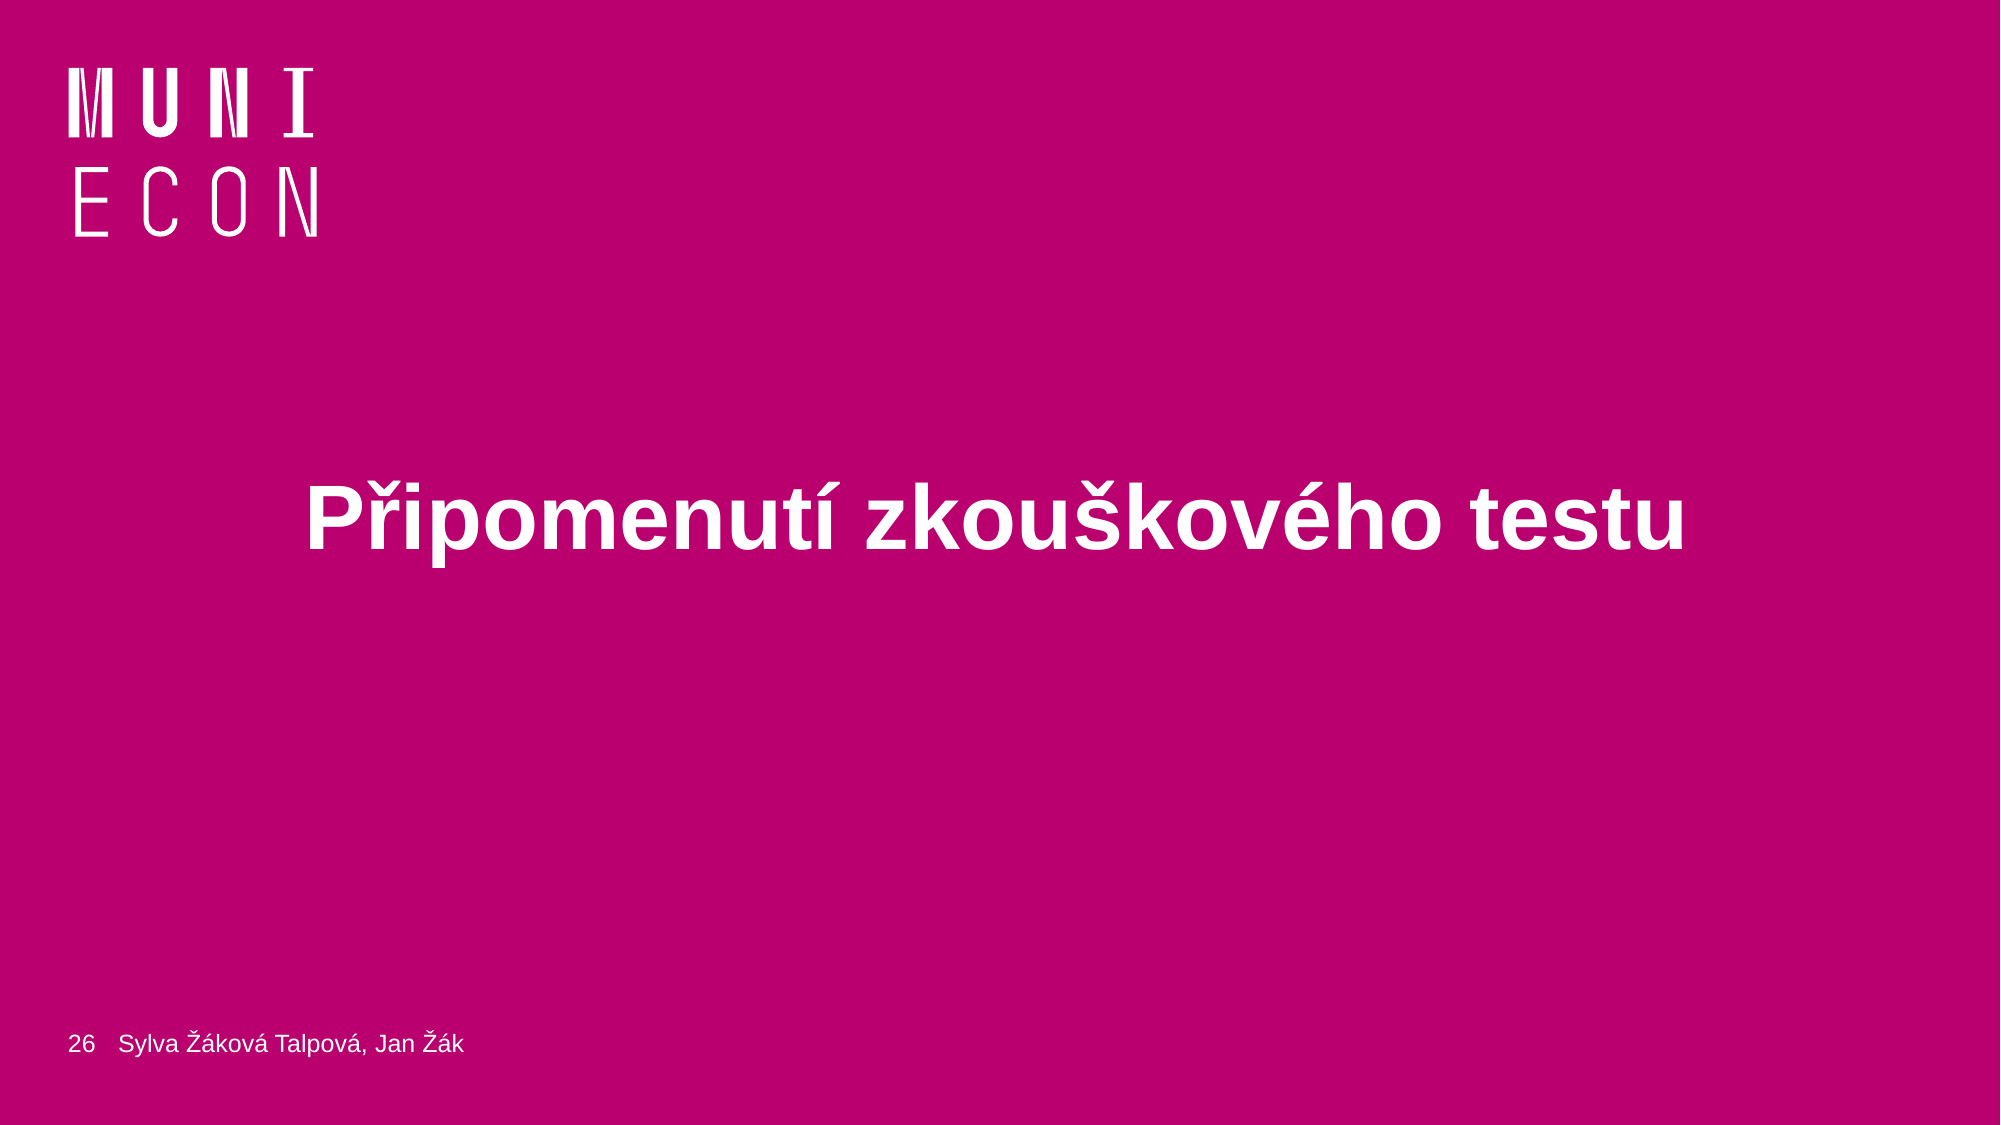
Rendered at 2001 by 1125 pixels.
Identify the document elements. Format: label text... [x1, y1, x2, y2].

slide_number 26 [67, 1021, 110, 1063]
title Připomenutí zkouškového testu [65, 475, 1930, 668]
footer Sylva Žáková Talpová, Jan Žák [118, 1021, 1418, 1063]
